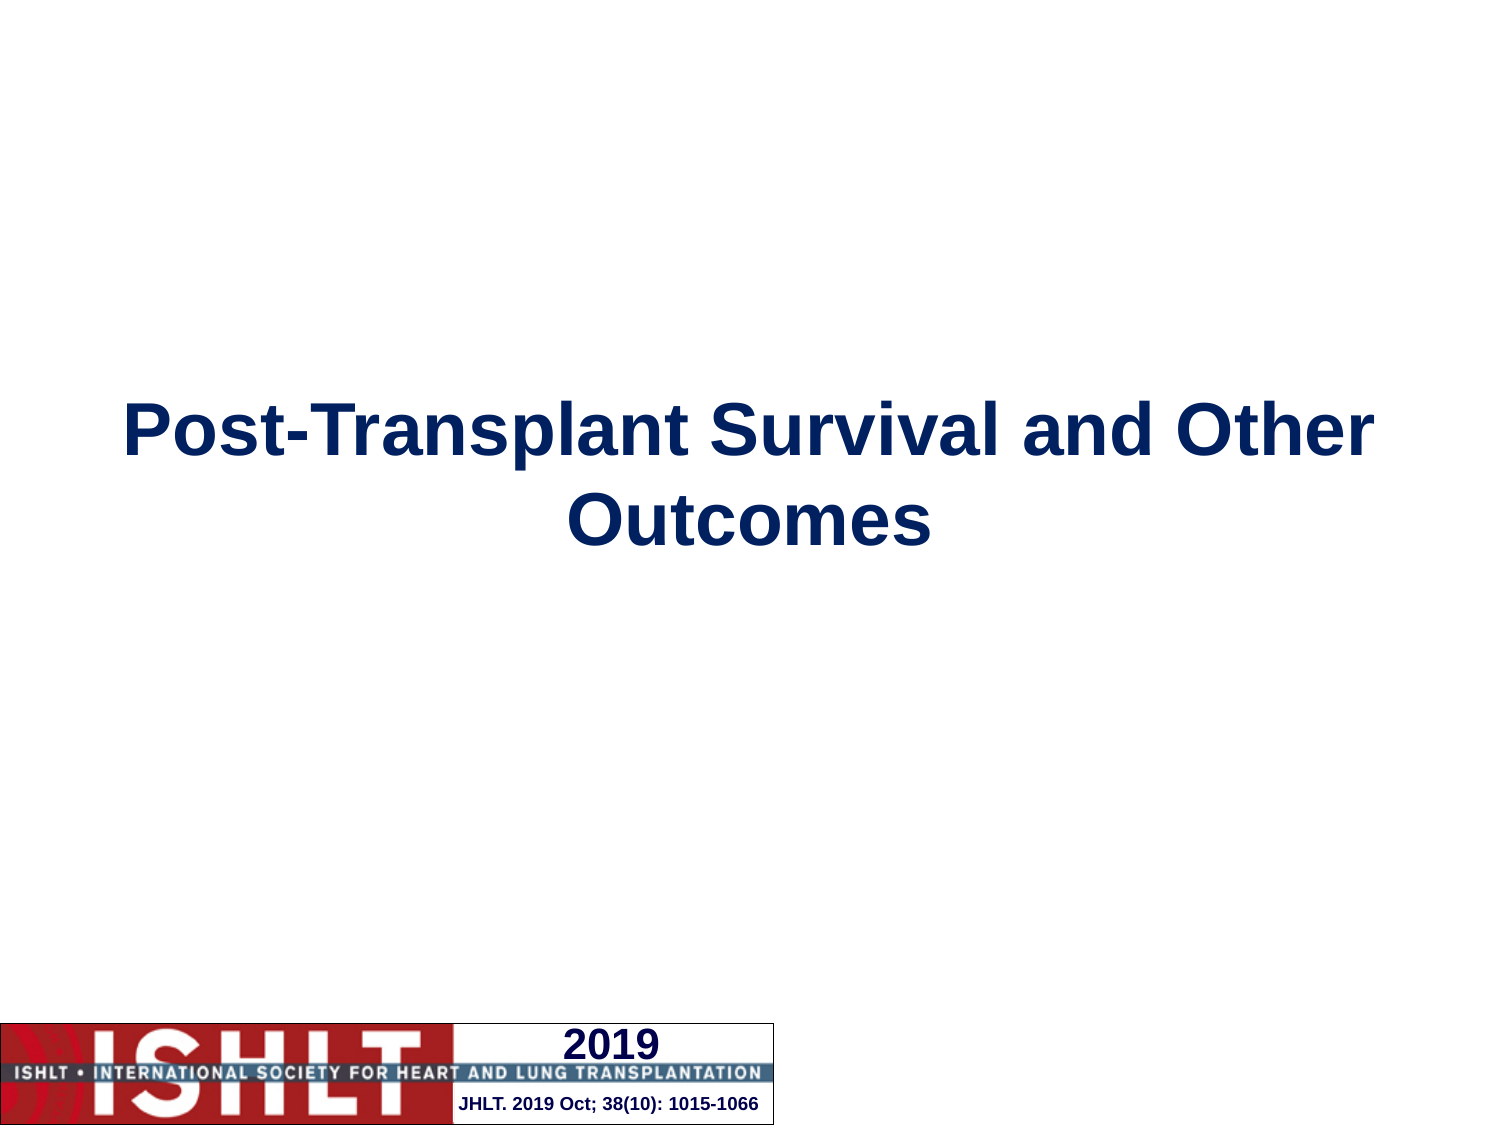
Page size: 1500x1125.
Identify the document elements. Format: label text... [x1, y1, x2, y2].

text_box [0, 1007, 774, 1125]
title Post-Transplant Survival and Other Outcomes [24, 349, 1476, 591]
